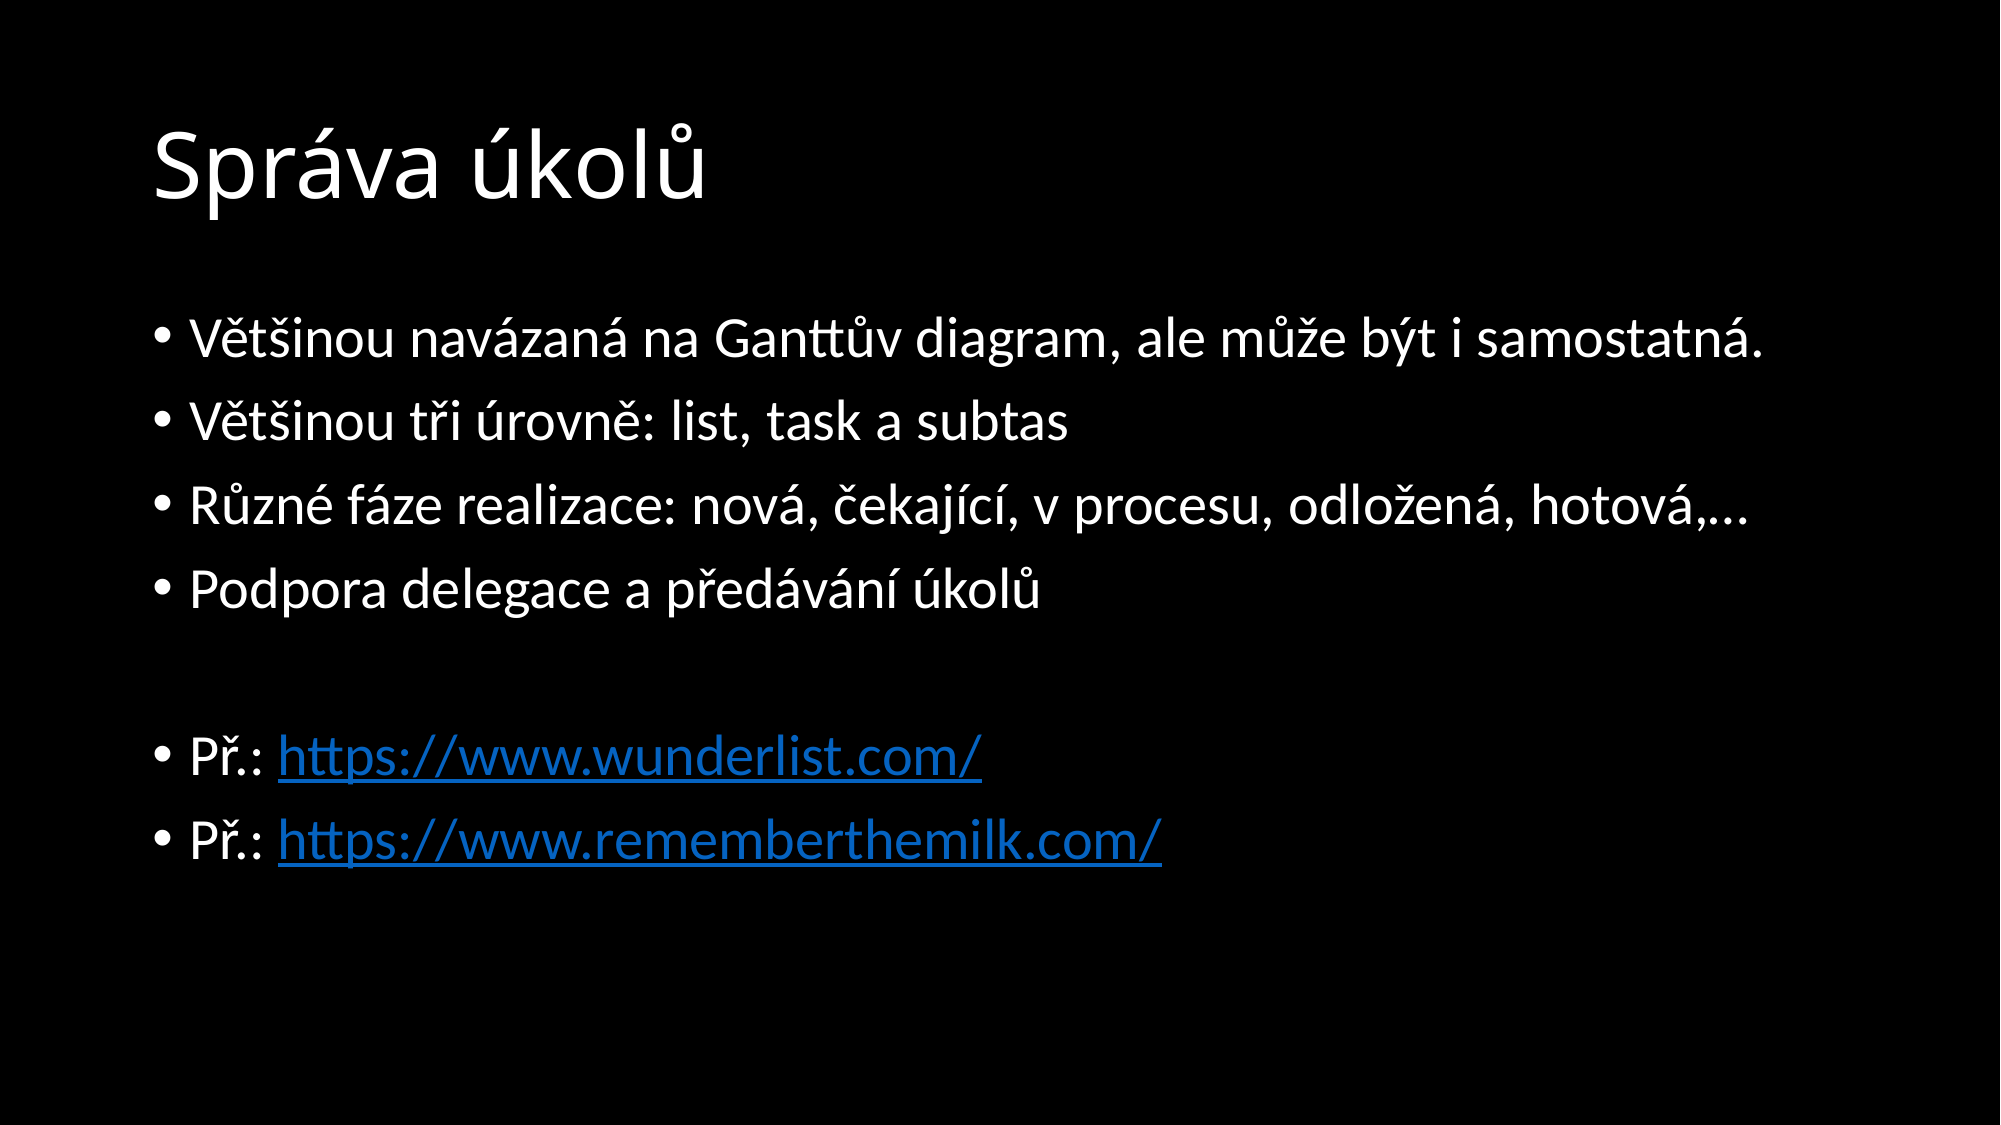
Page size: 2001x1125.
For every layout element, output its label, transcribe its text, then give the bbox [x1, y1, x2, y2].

title Správa úkolů [137, 59, 1863, 278]
list Většinou navázaná na Ganttův diagram, ale může být i samostatná. Většinou tři úrovně: list, task a subtas Různé fáze realizace: nová, čekající, v procesu, odložená, hotová,… Podpora delegace a předávání úkolů Př.: https://www.wunderlist.com/ Př.: https://www.rememberthemilk.com/ [137, 299, 1863, 1014]
